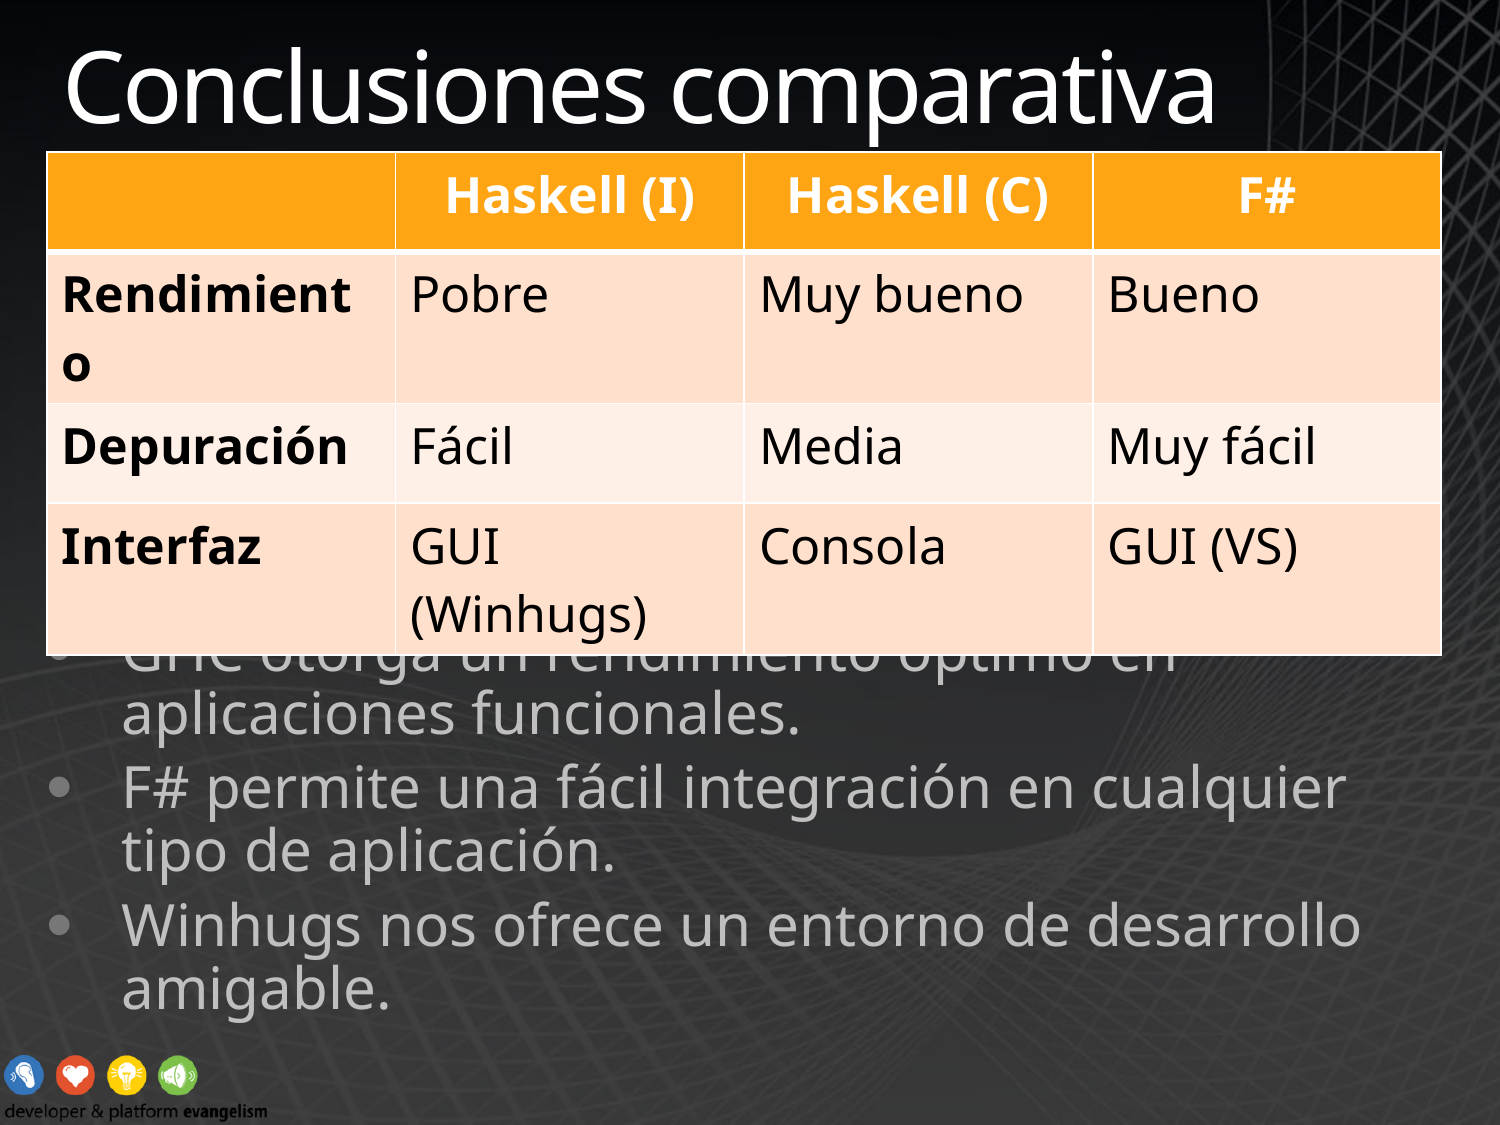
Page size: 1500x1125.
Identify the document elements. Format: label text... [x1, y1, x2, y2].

title Conclusiones comparativa [62, 37, 1438, 147]
table_cell Muy fácil [1094, 404, 1440, 502]
picture [0, 0, 1500, 1125]
table_cell Rendimiento [48, 255, 395, 403]
table_cell GUI (Winhugs) [396, 504, 743, 654]
table_header F# [1094, 153, 1440, 249]
table_header Haskell (C) [745, 153, 1092, 249]
table_cell Pobre [396, 255, 743, 403]
table_cell Media [745, 404, 1092, 502]
table_cell GUI (VS) [1094, 504, 1440, 654]
table_cell Depuración [48, 404, 395, 502]
table_cell Fácil [396, 404, 743, 502]
table_cell Bueno [1094, 255, 1440, 403]
table_cell Interfaz [48, 504, 395, 654]
table_cell Consola [745, 504, 1092, 654]
table_header Haskell (I) [396, 153, 743, 249]
table_cell Muy bueno [745, 255, 1092, 403]
list GHC otorga un rendimiento óptimo en aplicaciones funcionales. F# permite una fácil integración en cualquier tipo de aplicación. Winhugs nos ofrece un entorno de desarrollo amigable. [46, 656, 1422, 1031]
table_header [48, 153, 395, 249]
